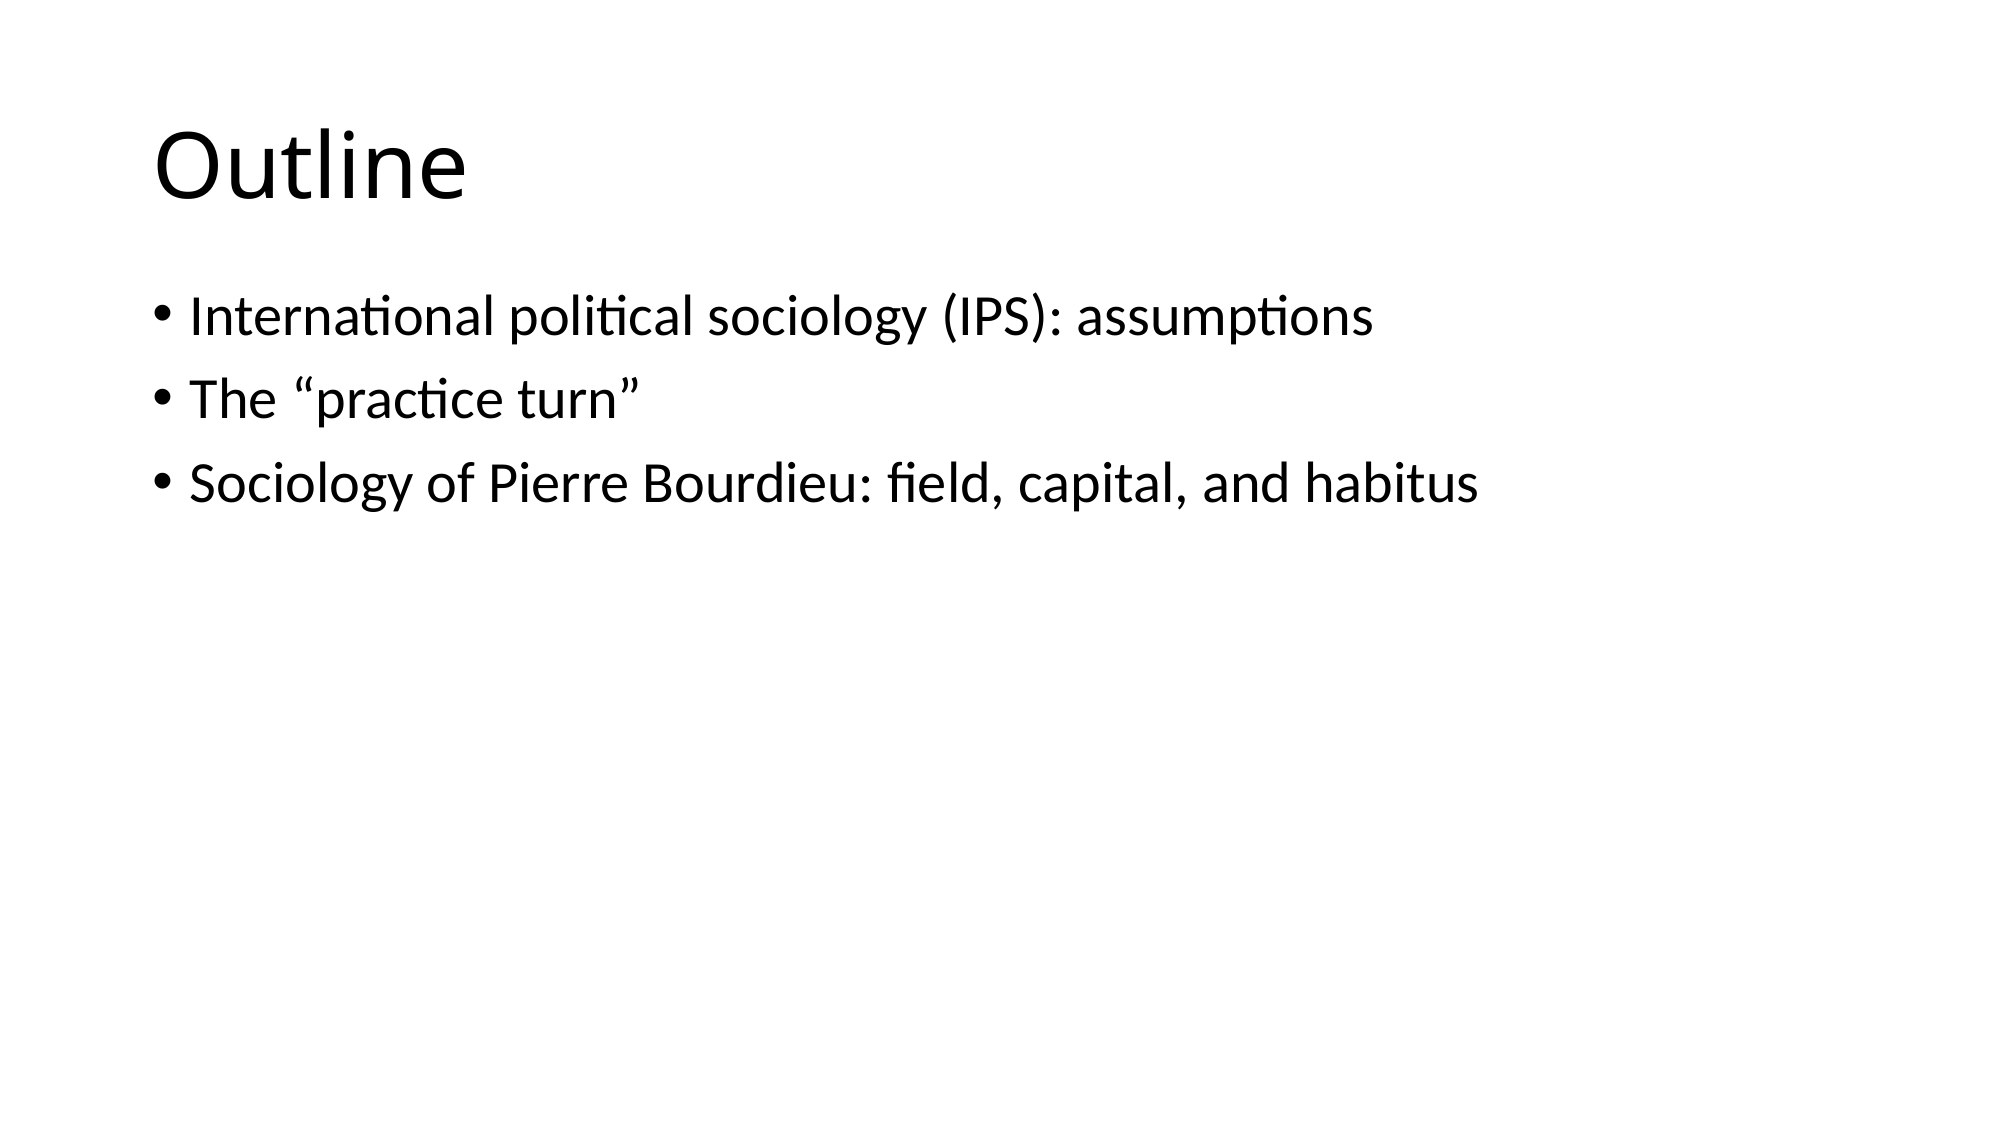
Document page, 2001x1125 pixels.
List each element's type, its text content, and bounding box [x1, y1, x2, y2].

title Outline [137, 59, 1863, 277]
list International political sociology (IPS): assumptions The “practice turn” Sociology of Pierre Bourdieu: field, capital, and habitus [137, 277, 1863, 1079]
